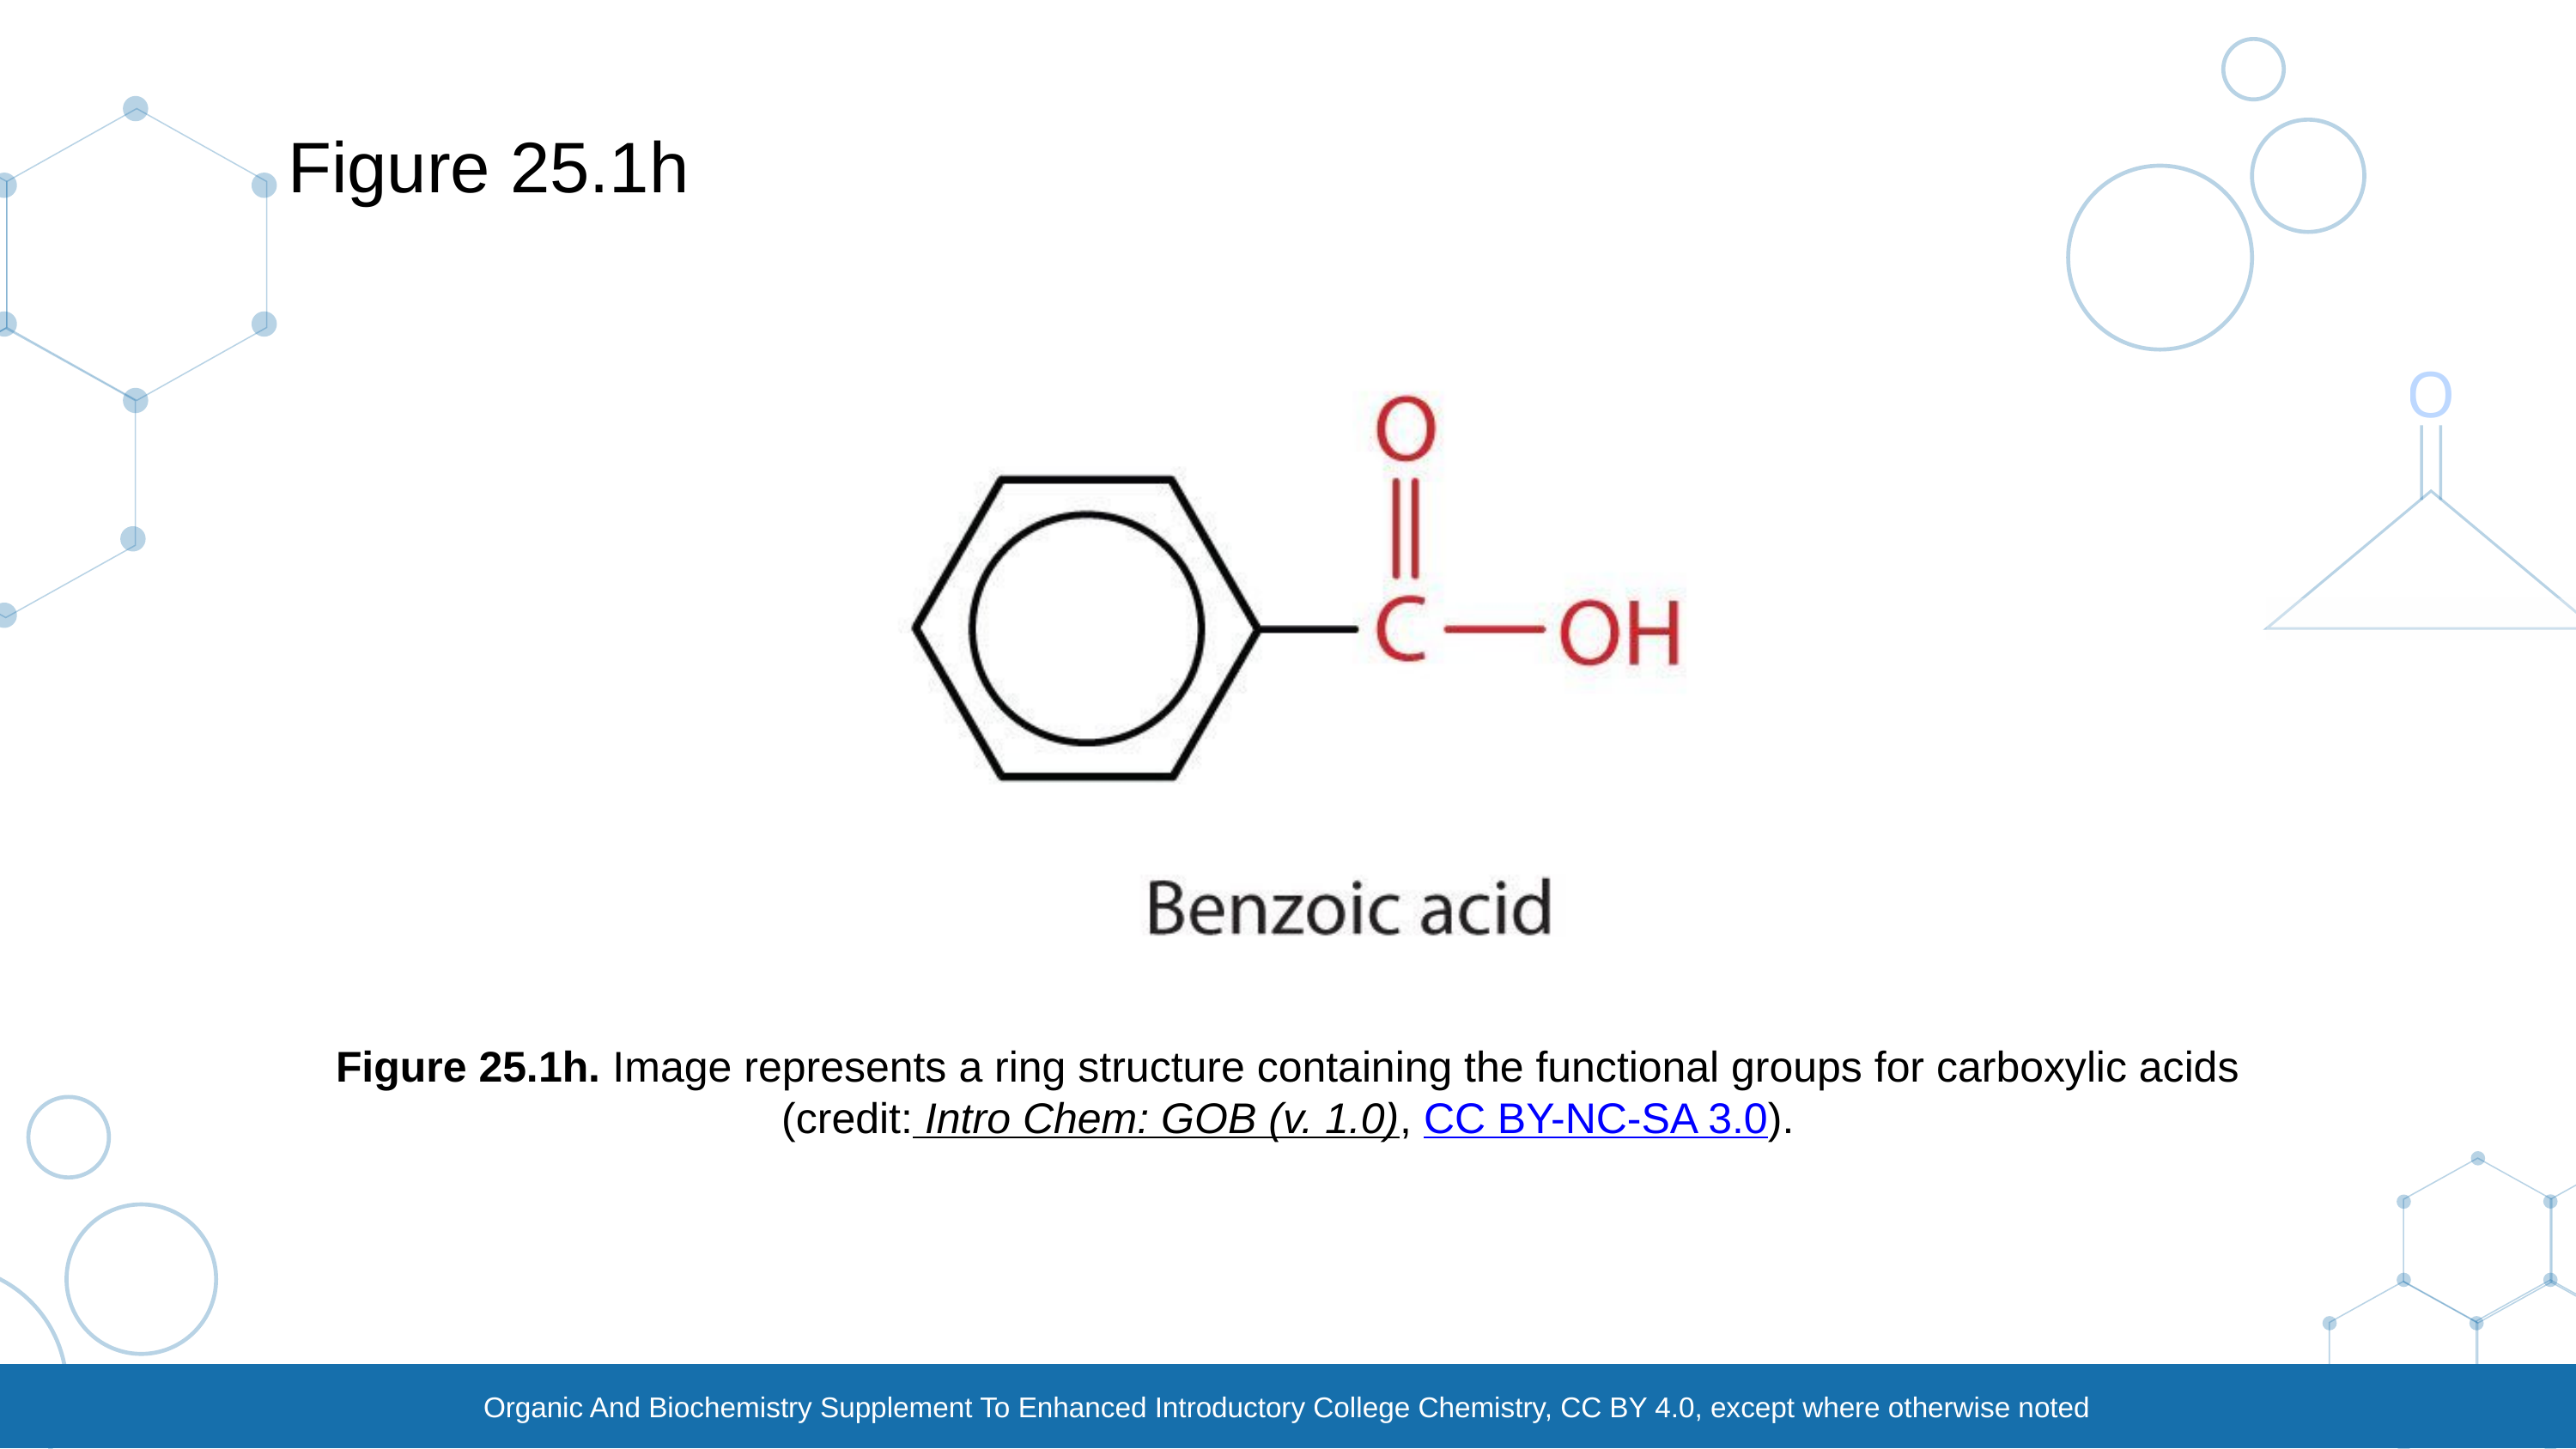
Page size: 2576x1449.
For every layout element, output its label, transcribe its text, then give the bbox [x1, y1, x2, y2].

title Figure 25.1h [275, 83, 1435, 245]
picture [838, 361, 1738, 962]
footer Organic And Biochemistry Supplement To Enhanced Introductory College Chemistry, CC BY 4.0, except where otherwise noted [400, 1379, 2176, 1432]
list Figure 25.1h. Image represents a ring structure containing the functional groups for carboxylic acids (credit: Intro Chem: GOB (v. 1.0), CC BY-NC-SA 3.0). [273, 1033, 2303, 1325]
